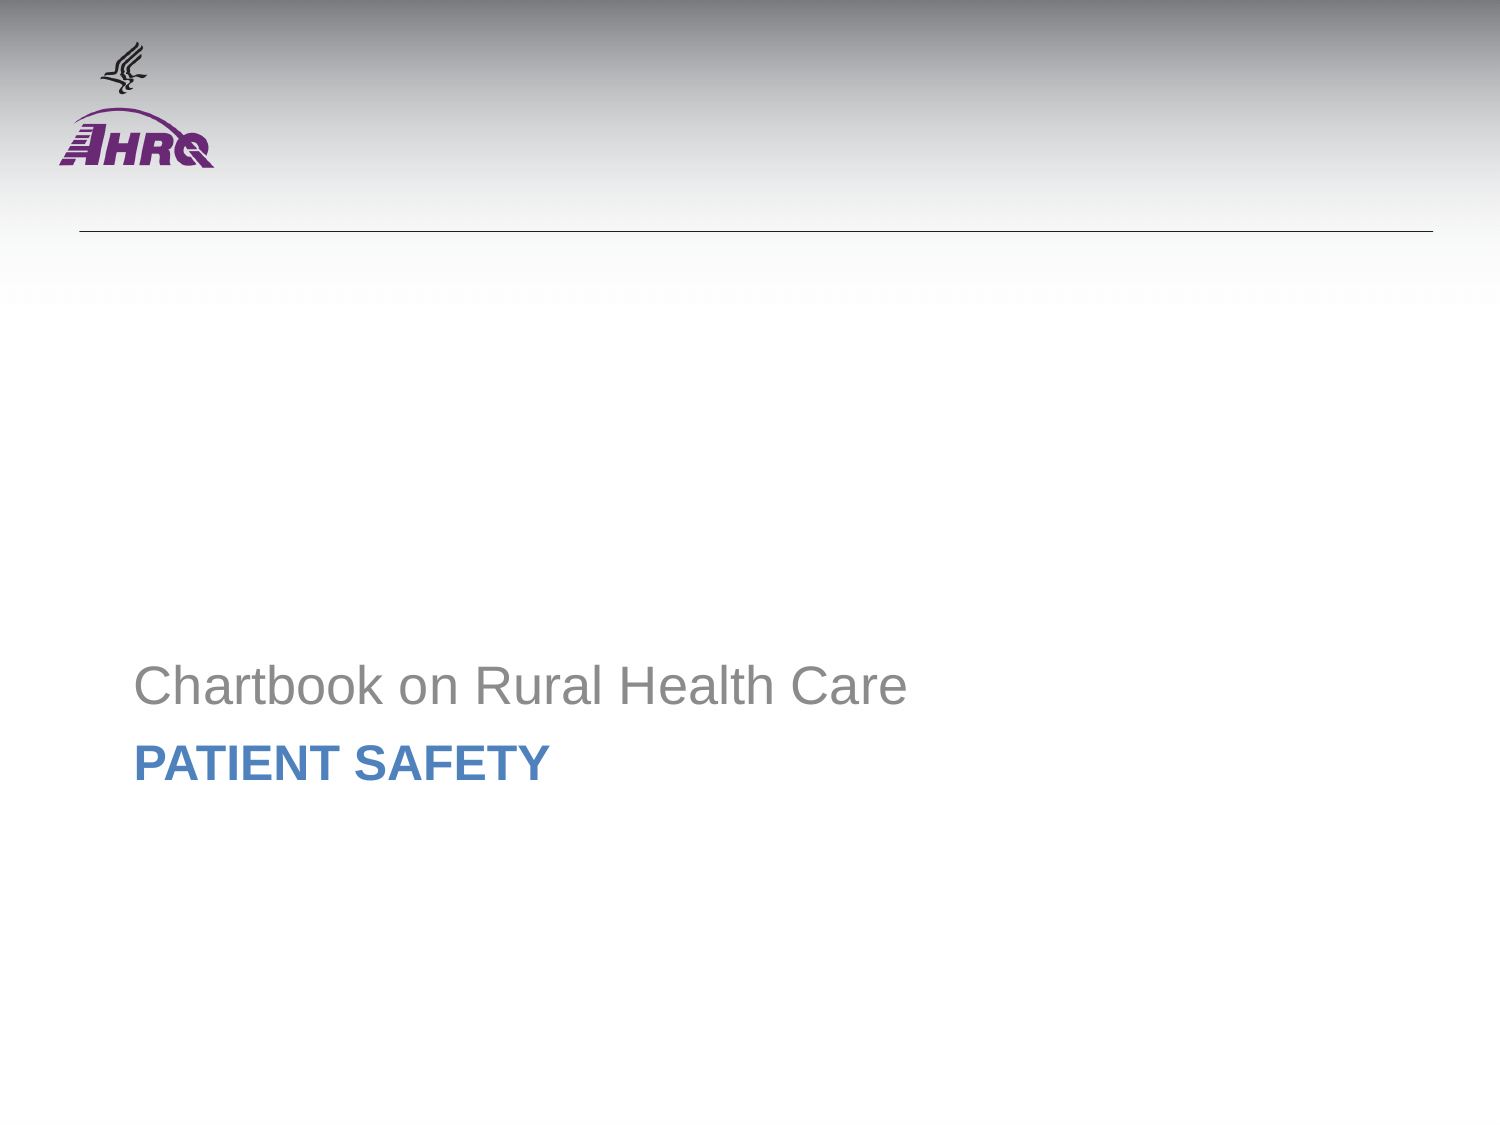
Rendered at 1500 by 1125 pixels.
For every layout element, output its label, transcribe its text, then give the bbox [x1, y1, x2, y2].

title Patient Safety [118, 723, 1394, 947]
picture [0, 0, 1500, 1125]
list Chartbook on Rural Health Care [118, 476, 1394, 723]
